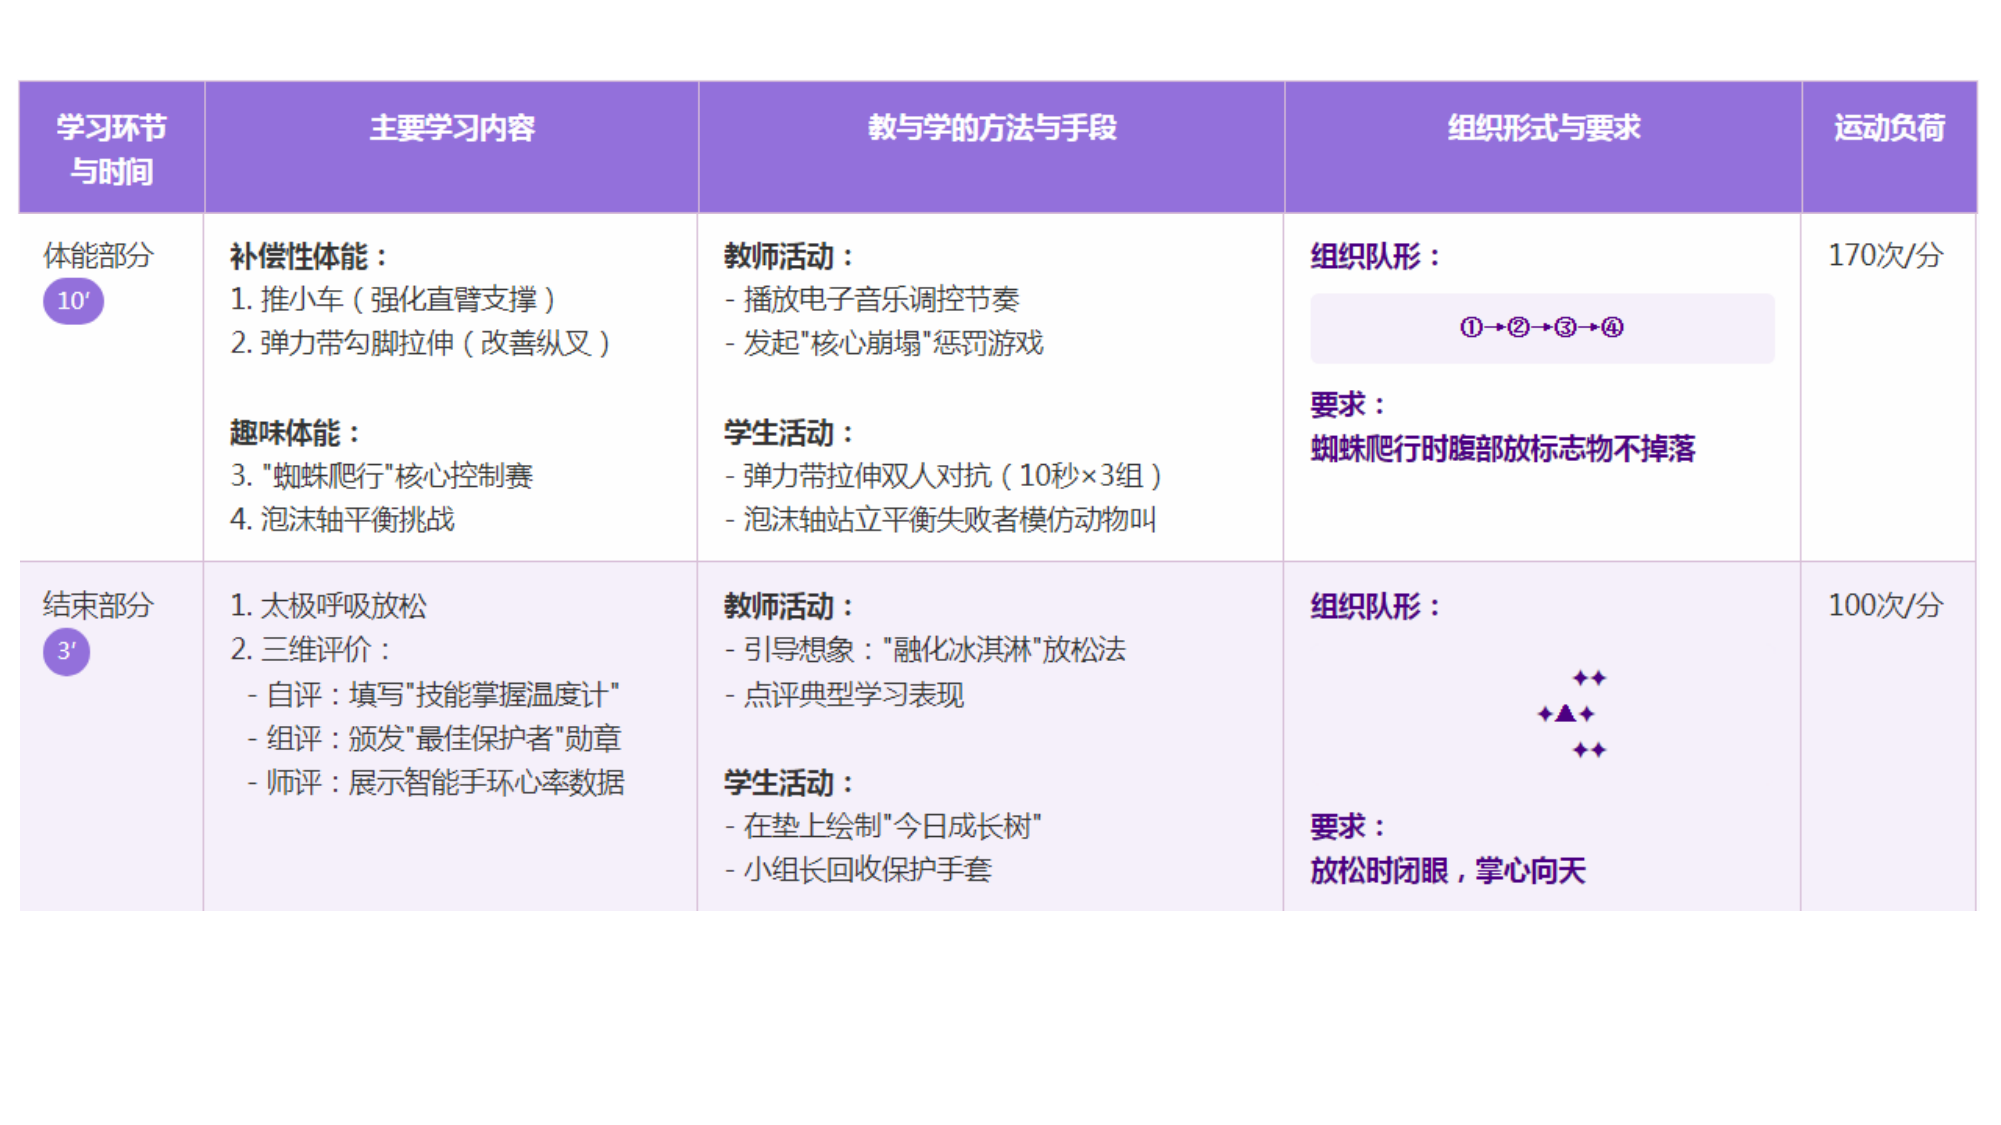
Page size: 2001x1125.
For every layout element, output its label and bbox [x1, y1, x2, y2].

picture [17, 79, 1980, 911]
